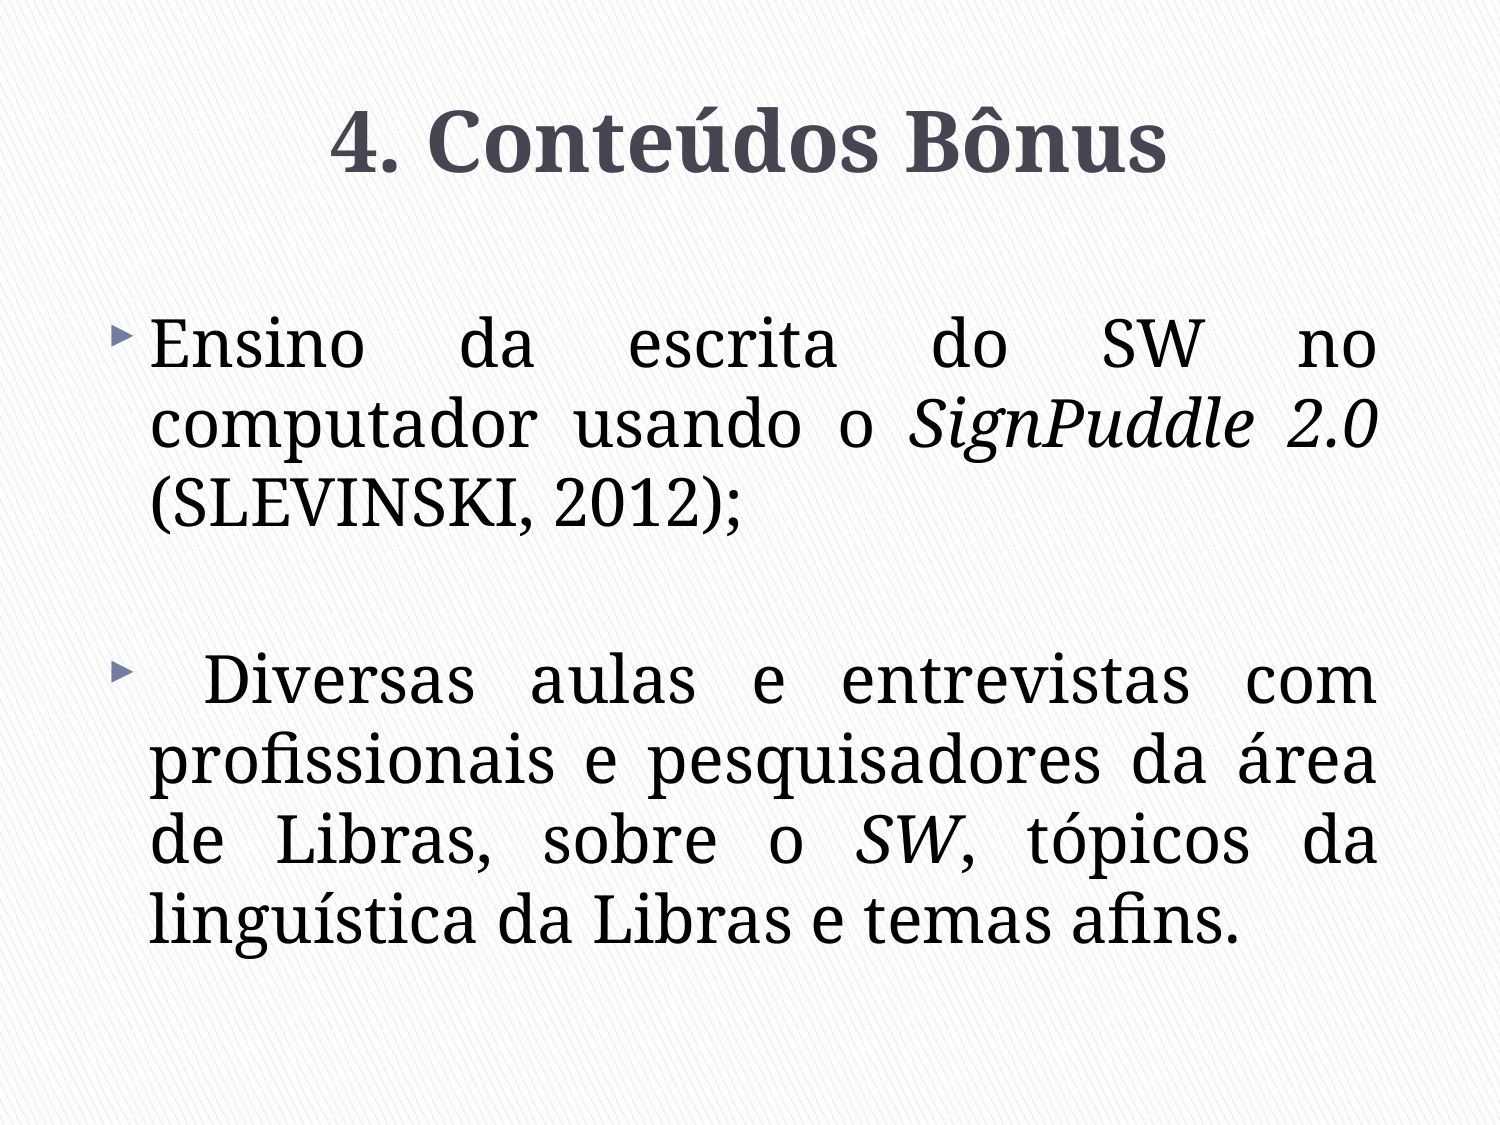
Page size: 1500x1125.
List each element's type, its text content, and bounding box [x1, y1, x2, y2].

title 4. Conteúdos Bônus [75, 44, 1425, 233]
list Ensino da escrita do SW no computador usando o SignPuddle 2.0 (SLEVINSKI, 2012); Diversas aulas e entrevistas com profissionais e pesquisadores da área de Libras, sobre o SW, tópicos da linguística da Libras e temas afins. [75, 292, 1395, 950]
